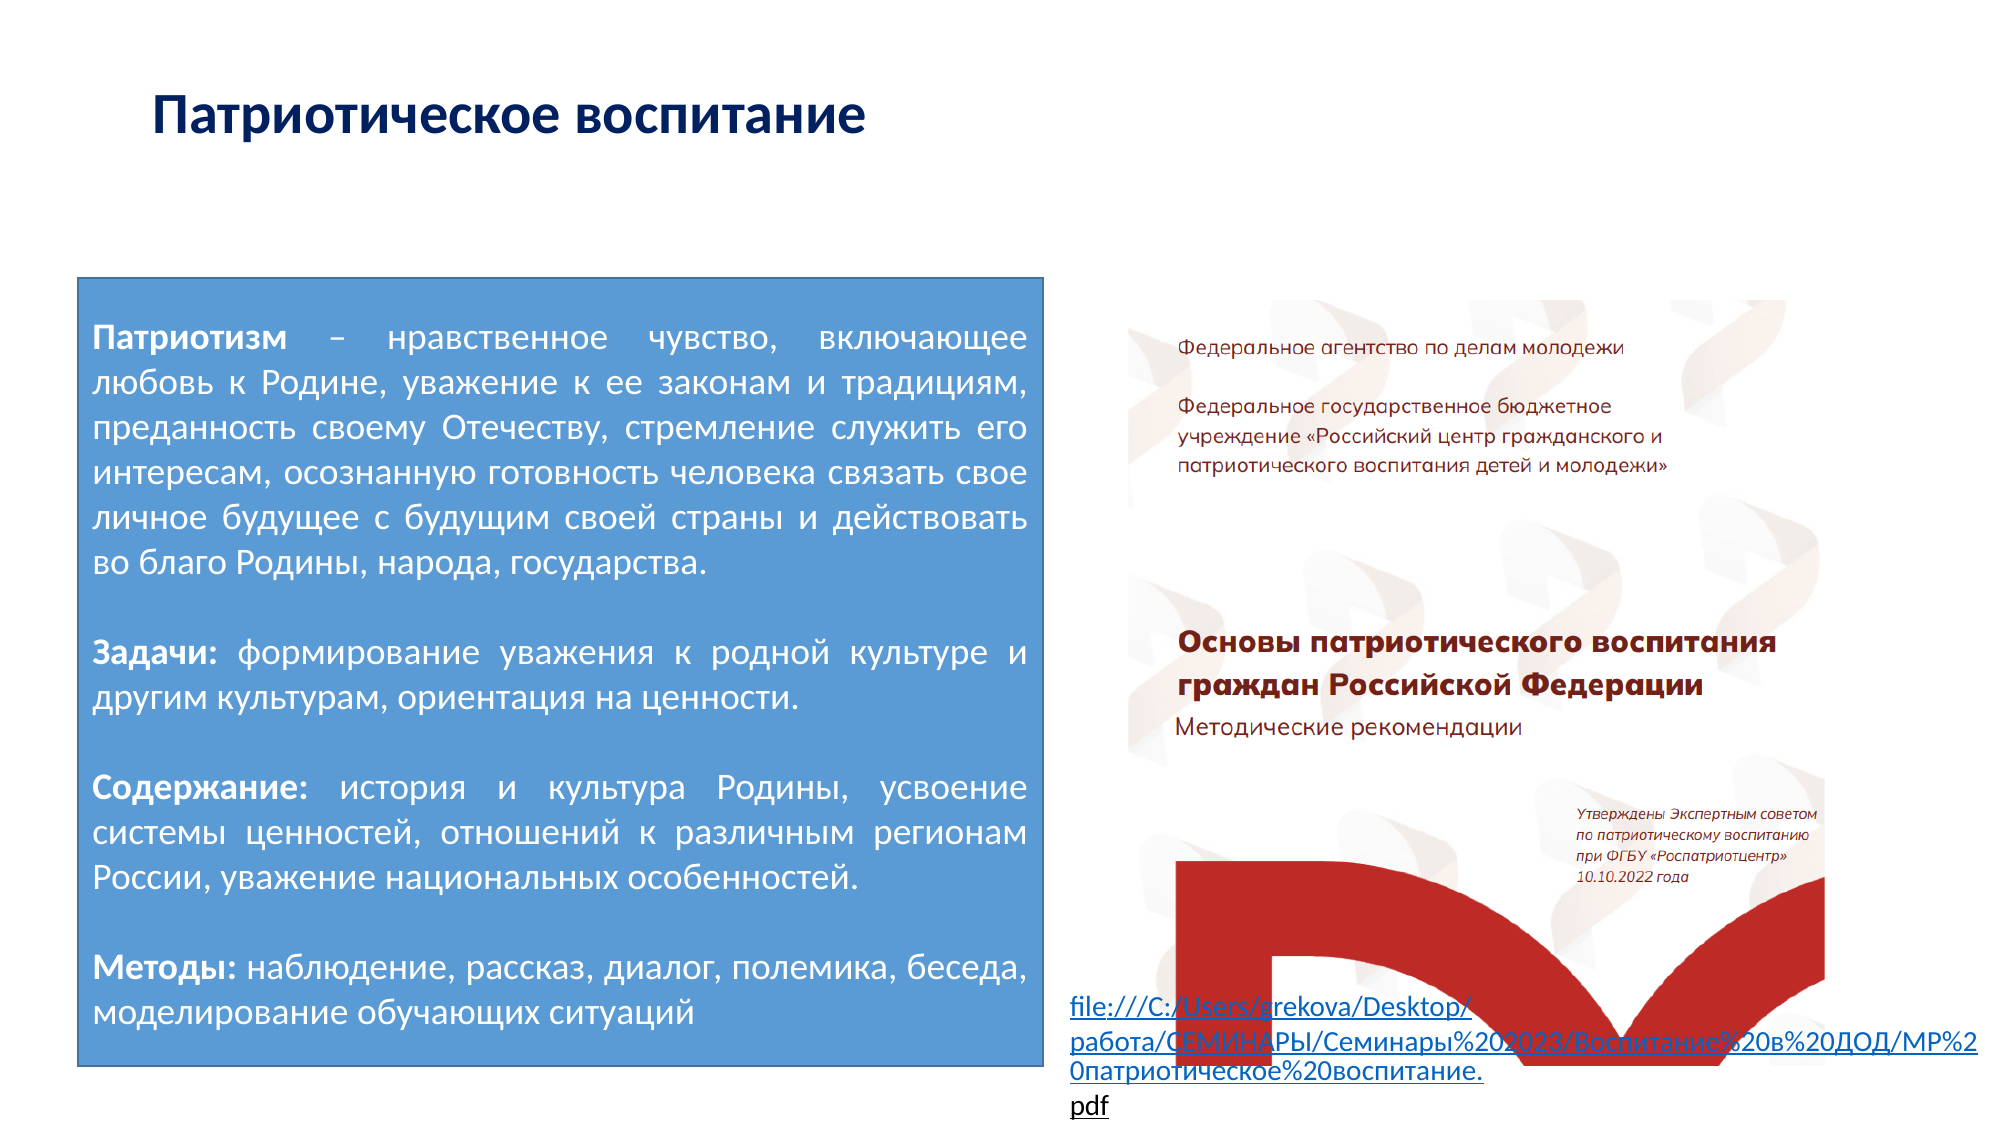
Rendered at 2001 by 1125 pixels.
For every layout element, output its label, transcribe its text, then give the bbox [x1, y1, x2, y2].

text_box Патриотизм – нравственное чувство, включающее любовь к Родине, уважение к ее законам и традициям, преданность своему Отечеству, стремление служить его интересам, осознанную готовность человека связать свое личное будущее с будущим своей страны и действовать во благо Родины, народа, государства. Задачи: формирование уважения к родной культуре и другим культурам, ориентация на ценности. Содержание: история и культура Родины, усвоение системы ценностей, отношений к различным регионам России, уважение национальных особенностей. Методы: наблюдение, рассказ, диалог, полемика, беседа, моделирование обучающих ситуаций [77, 277, 1044, 1067]
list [1128, 299, 1825, 1066]
title Патриотическое воспитание [137, 59, 1863, 169]
text_box file:///C:/Users/grekova/Desktop/работа/СЕМИНАРЫ/Семинары%202023/Воспитание%20в%20ДОД/МР%20патриотическое%20воспитание.pdf [1055, 979, 2000, 1100]
